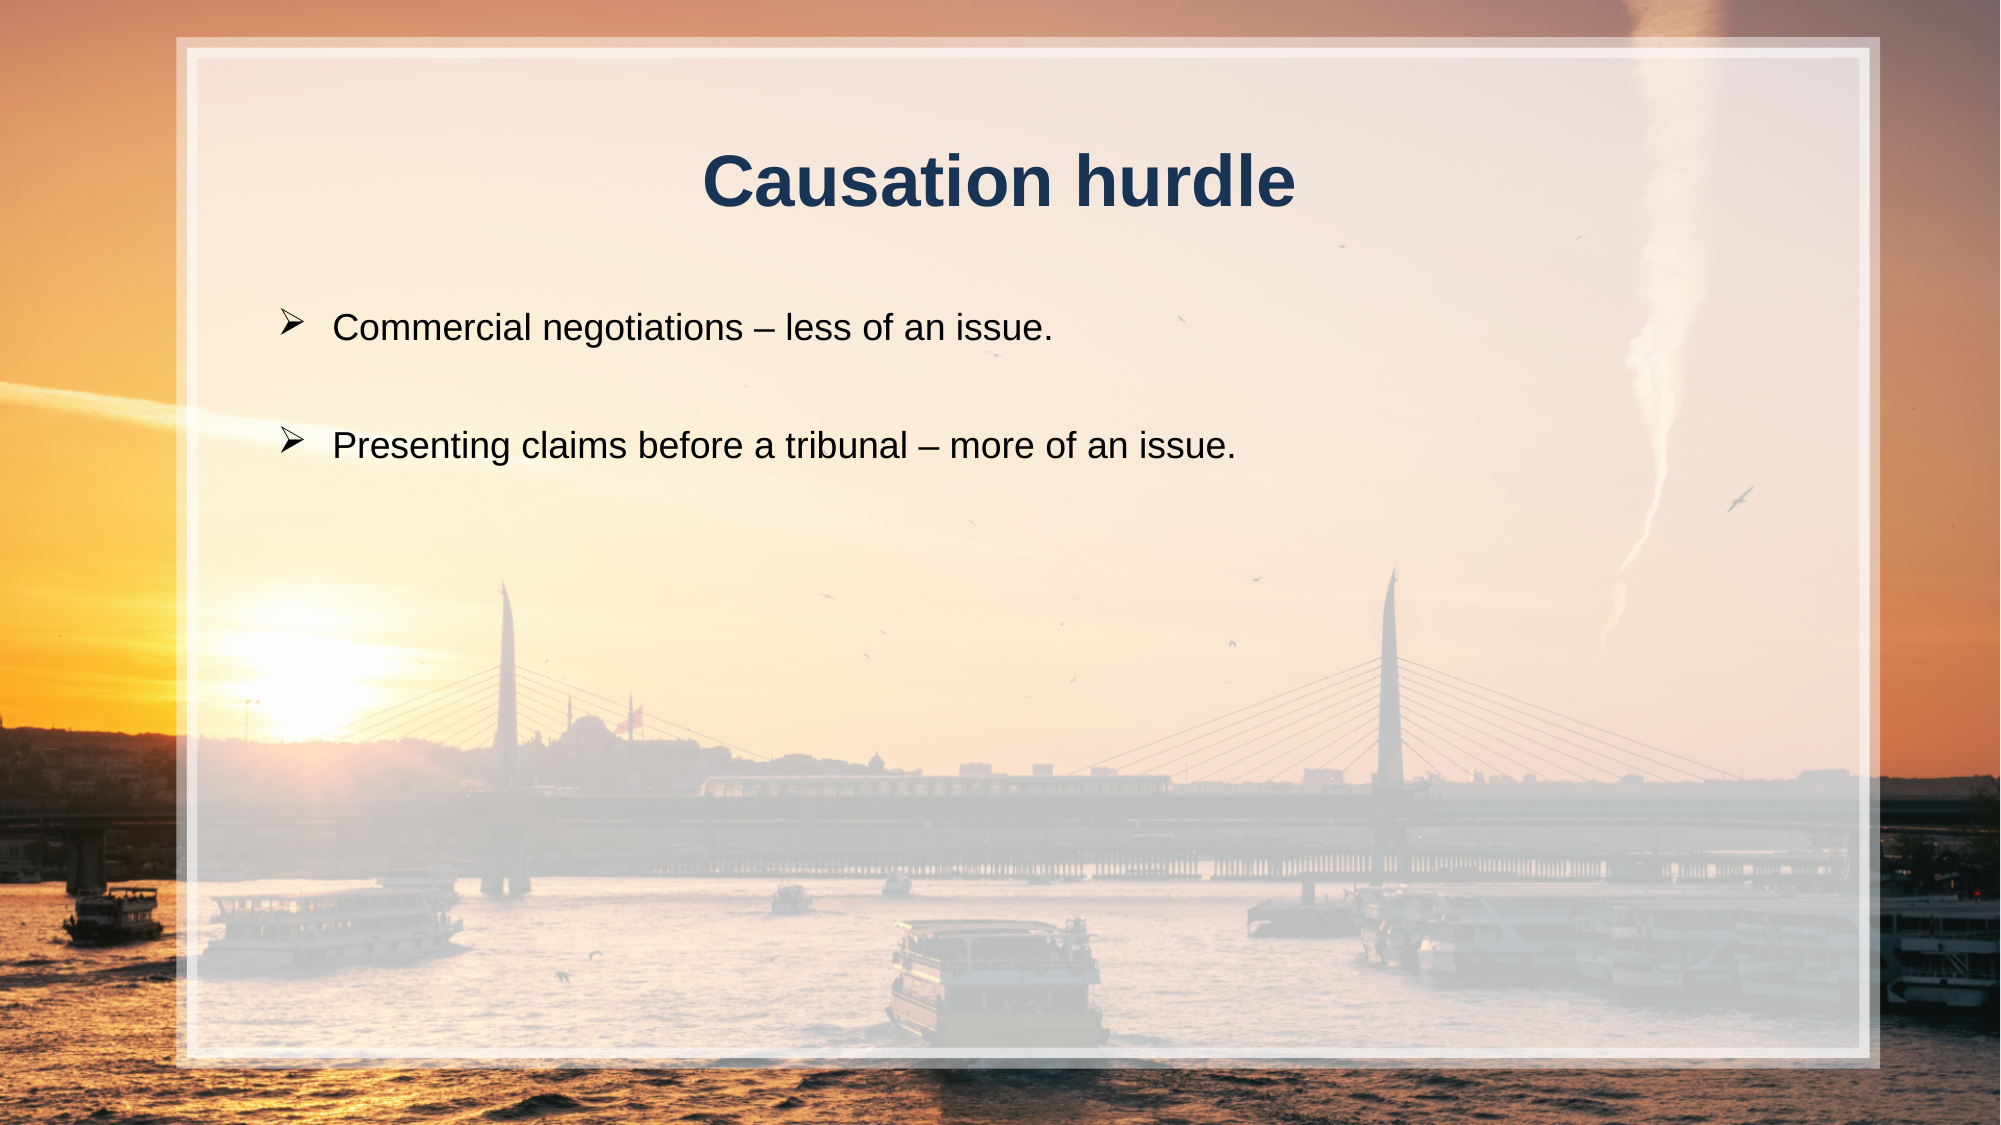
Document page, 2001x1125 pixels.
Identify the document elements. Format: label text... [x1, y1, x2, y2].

text_box Commercial negotiations – less of an issue. Presenting claims before a tribunal – more of an issue. [262, 300, 1799, 475]
text_box Causation hurdle [591, 146, 1409, 230]
text_box [186, 47, 1871, 1059]
picture [0, 0, 2001, 1125]
